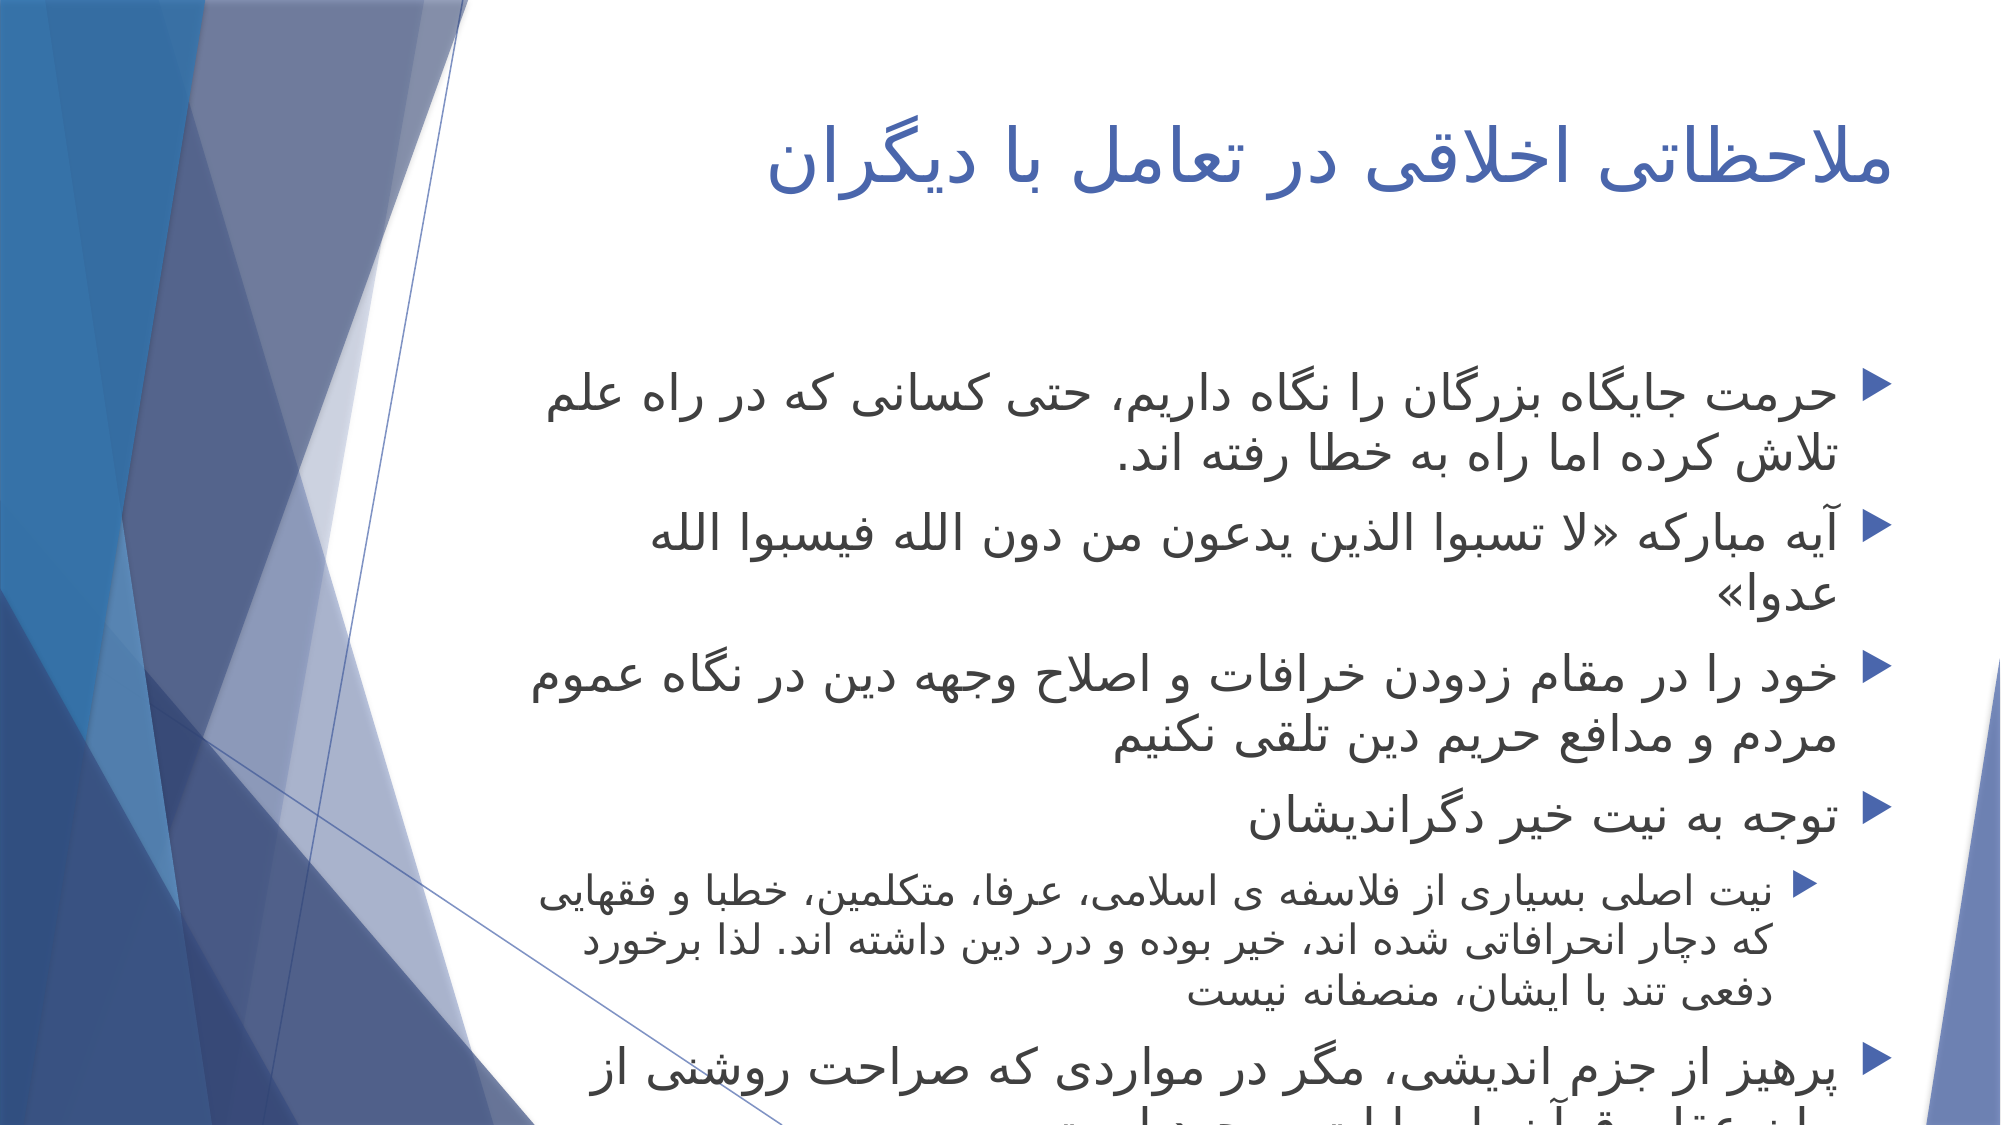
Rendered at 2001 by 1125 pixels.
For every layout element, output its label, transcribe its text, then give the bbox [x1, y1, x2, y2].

list حرمت جایگاه بزرگان را نگاه داریم، حتی کسانی که در راه علم تلاش کرده اما راه به خطا رفته اند. آیه مبارکه «لا تسبوا الذین یدعون من دون الله فیسبوا الله عدوا» خود را در مقام زدودن خرافات و اصلاح وجهه دین در نگاه عموم مردم و مدافع حریم دین تلقی نکنیم توجه به نیت خیر دگراندیشان نیت اصلی بسیاری از فلاسفه ی اسلامی، عرفا، متکلمین، خطبا و فقهایی که دچار انحرافاتی شده اند، خیر بوده و درد دین داشته اند. لذا برخورد دفعی تند با ایشان، منصفانه نیست پرهیز از جزم اندیشی، مگر در مواردی که صراحت روشنی از بیان عقل، قرآن یا روایات موجود است بتوانیم با مردمانی که در افق ما با مطالب دینی آشنا نیستند، به خوبی برخورد کنیم [501, 352, 1912, 989]
title ملاحظاتی اخلاقی در تعامل با دیگران [501, 99, 1912, 317]
